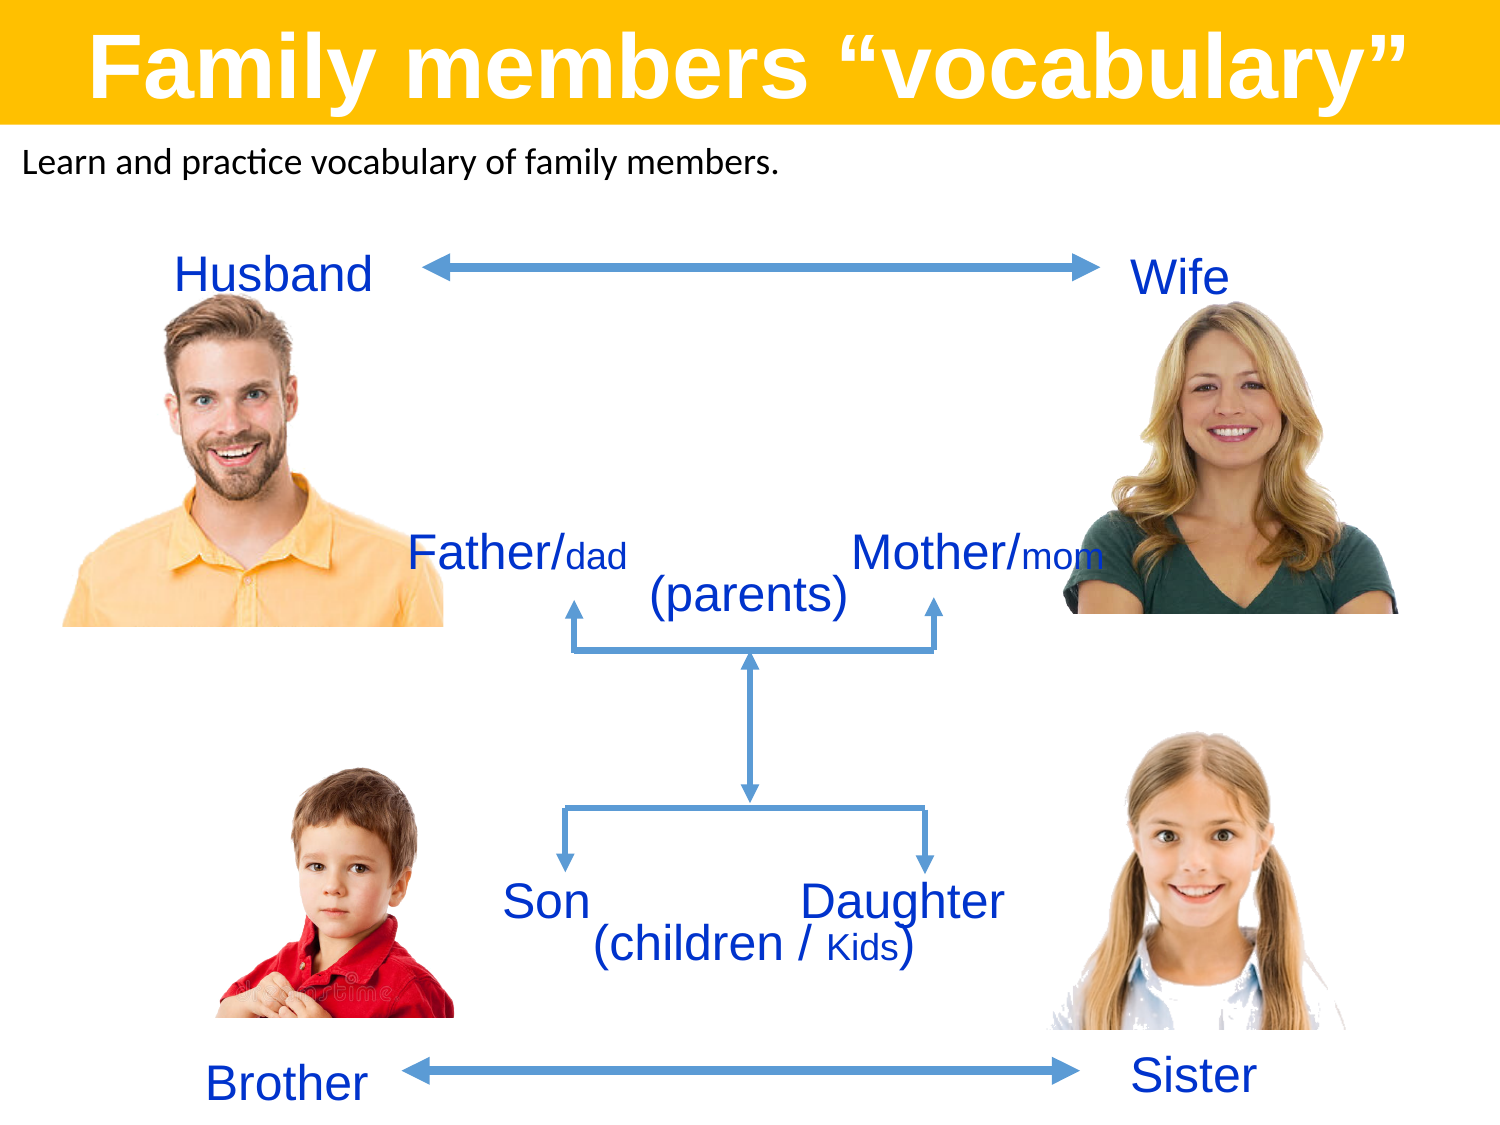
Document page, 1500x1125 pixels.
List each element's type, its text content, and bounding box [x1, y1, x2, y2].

text_box Son Daughter (children / Kids) [457, 879, 1029, 978]
text_box Learn and practice vocabulary of family members. [7, 129, 805, 189]
text_box Father/dad Mother/mom (parents) [379, 530, 1133, 629]
picture [1059, 299, 1407, 614]
text_box Sister [1110, 1030, 1278, 1110]
text_box Wife [1107, 207, 1253, 299]
picture [1029, 722, 1357, 1030]
text_box Brother [189, 1012, 385, 1118]
text_box Family members “vocabulary” [0, 0, 1500, 125]
picture [205, 766, 457, 1018]
picture [62, 279, 444, 627]
text_box Husband [128, 204, 418, 279]
